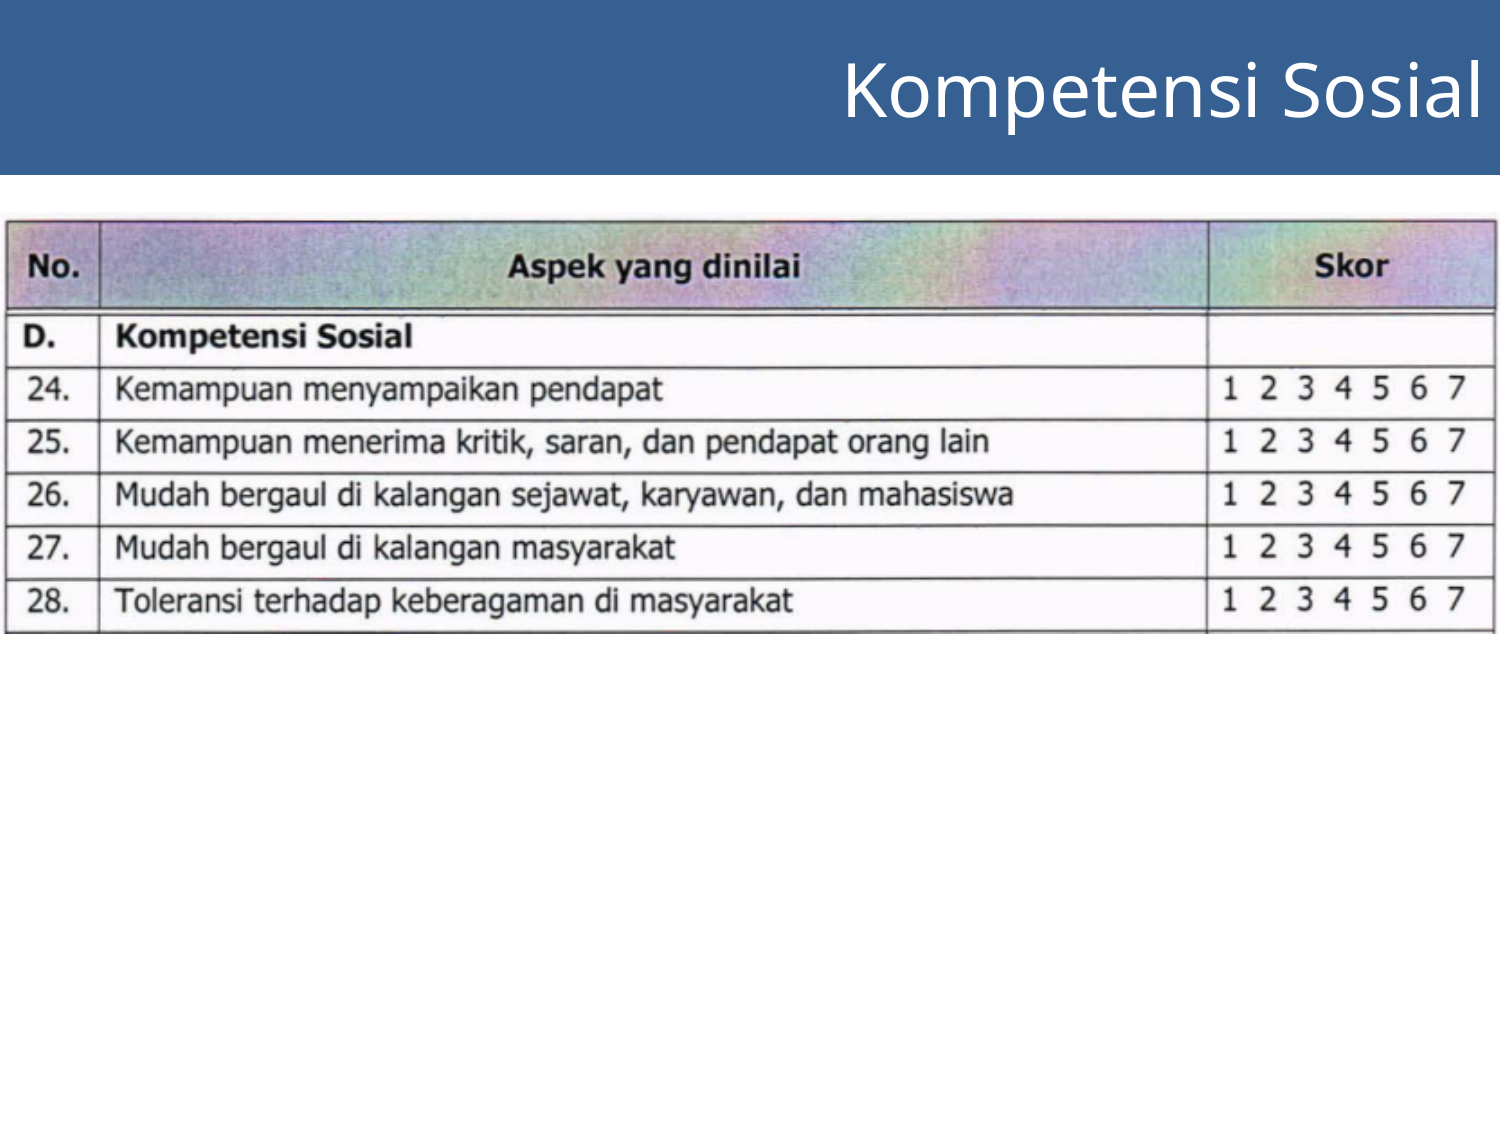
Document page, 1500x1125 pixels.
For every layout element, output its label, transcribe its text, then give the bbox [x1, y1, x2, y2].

picture [0, 212, 1500, 635]
text_box Kompetensi Sosial [0, 0, 1500, 177]
